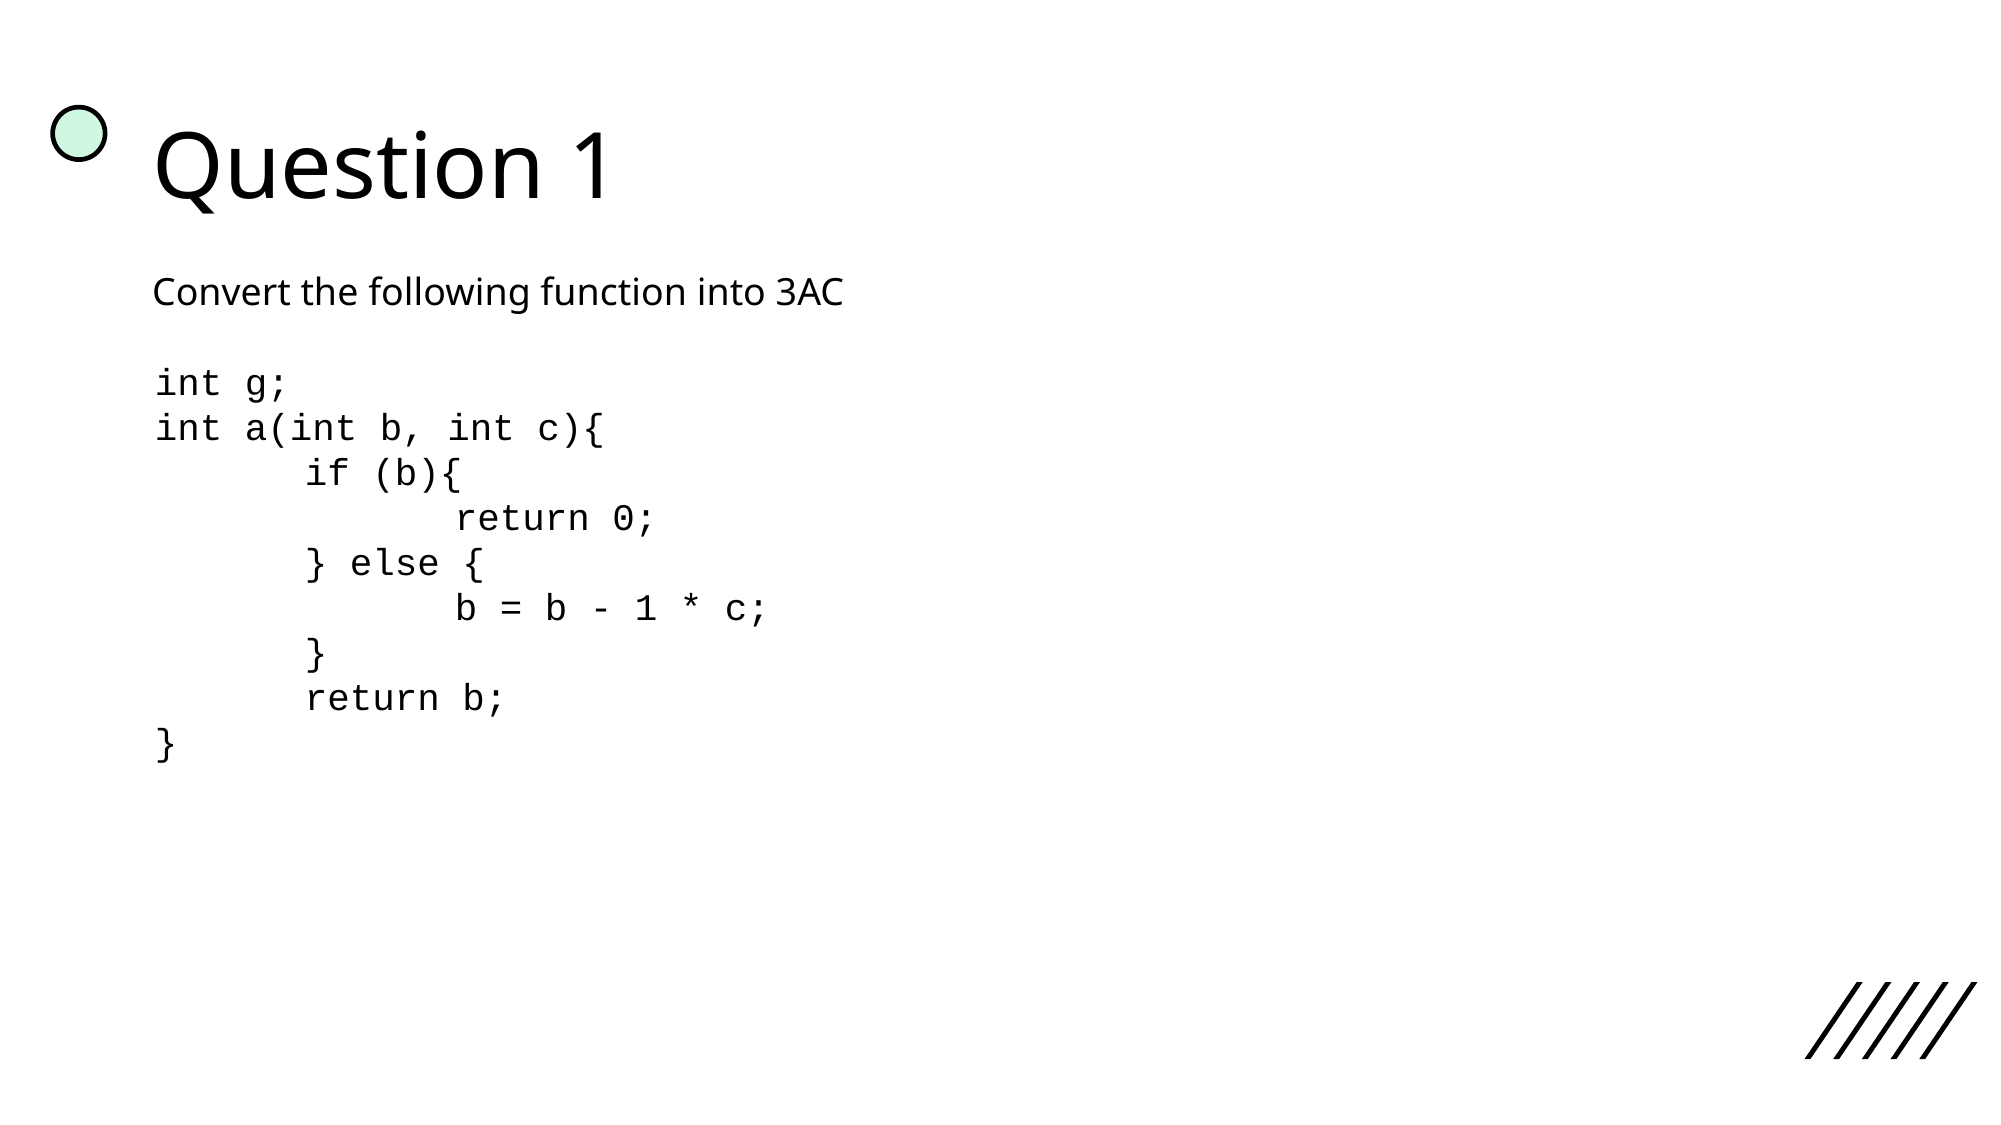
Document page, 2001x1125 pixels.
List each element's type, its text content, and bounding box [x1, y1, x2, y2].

text_box Convert the following function into 3AC [137, 260, 1506, 321]
text_box int g; int a(int b, int c){ if (b){ return 0; } else { b = b - 1 * c; } return b; } [139, 350, 785, 771]
title Question 1 [137, 59, 1863, 278]
